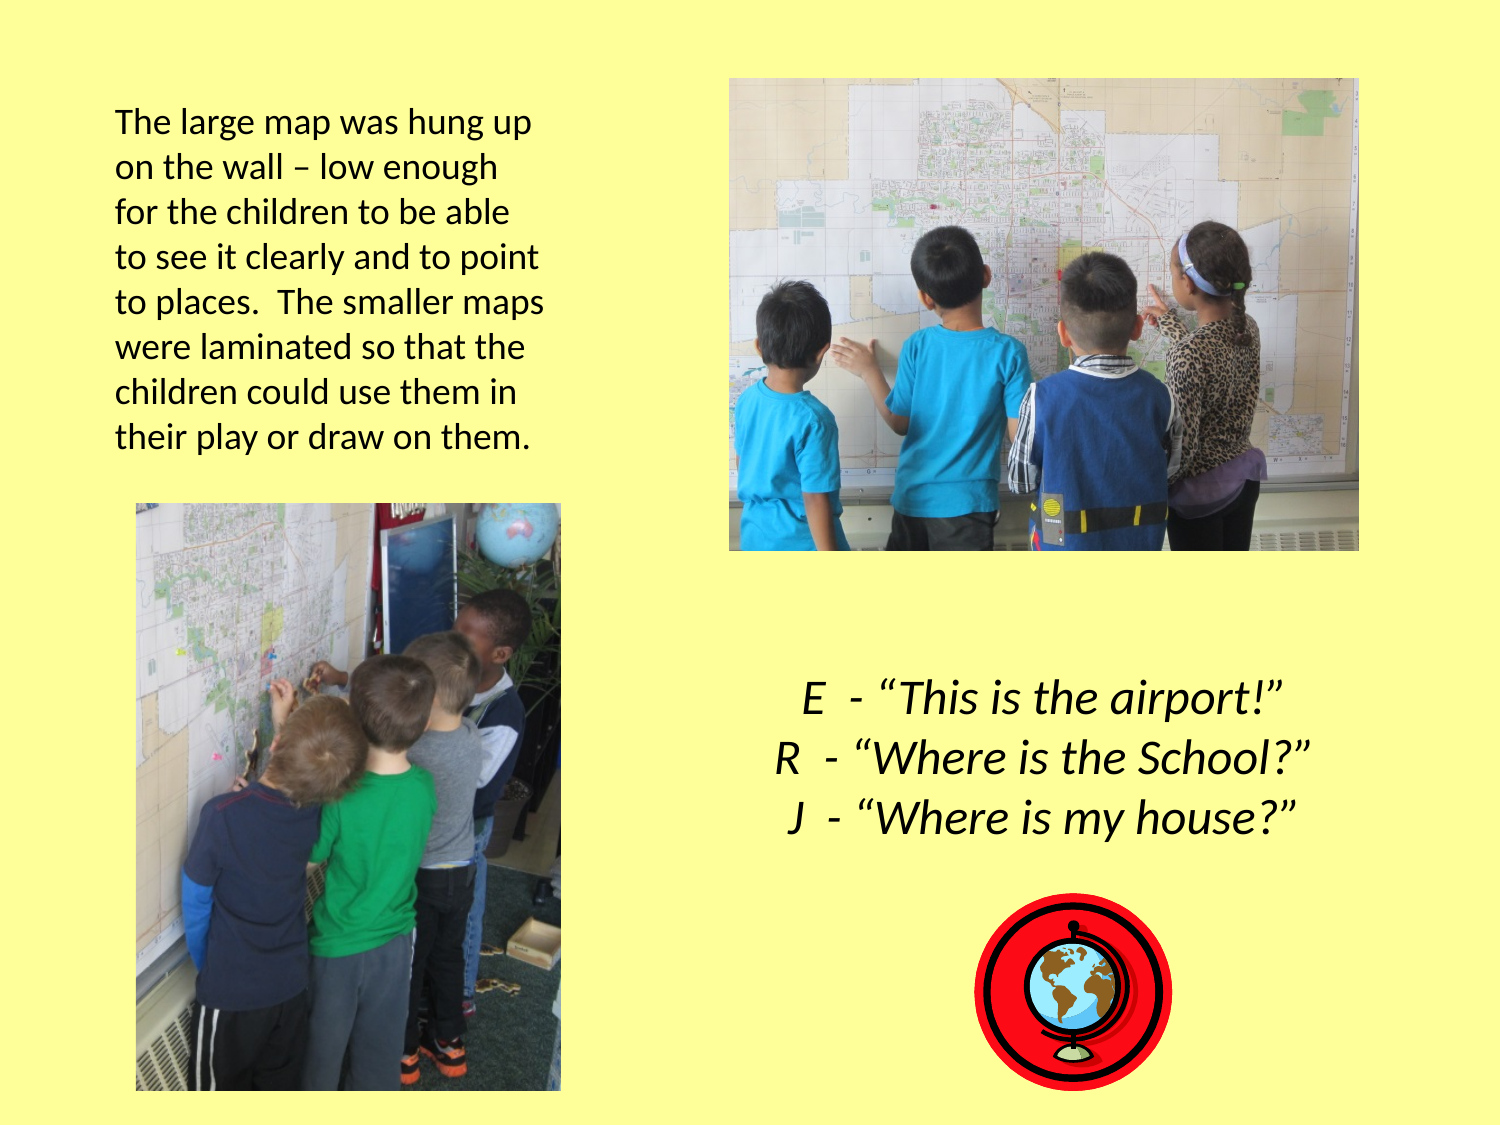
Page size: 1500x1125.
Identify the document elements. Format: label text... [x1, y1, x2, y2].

text_box E - “This is the airport!” R - “Where is the School?” J - “Where is my house?” [713, 656, 1376, 852]
picture [135, 503, 562, 1092]
text_box The large map was hung up on the wall – low enough for the children to be able to see it clearly and to point to places. The smaller maps were laminated so that the children could use them in their play or draw on them. [100, 89, 561, 465]
picture [974, 893, 1173, 1092]
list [729, 77, 1360, 551]
